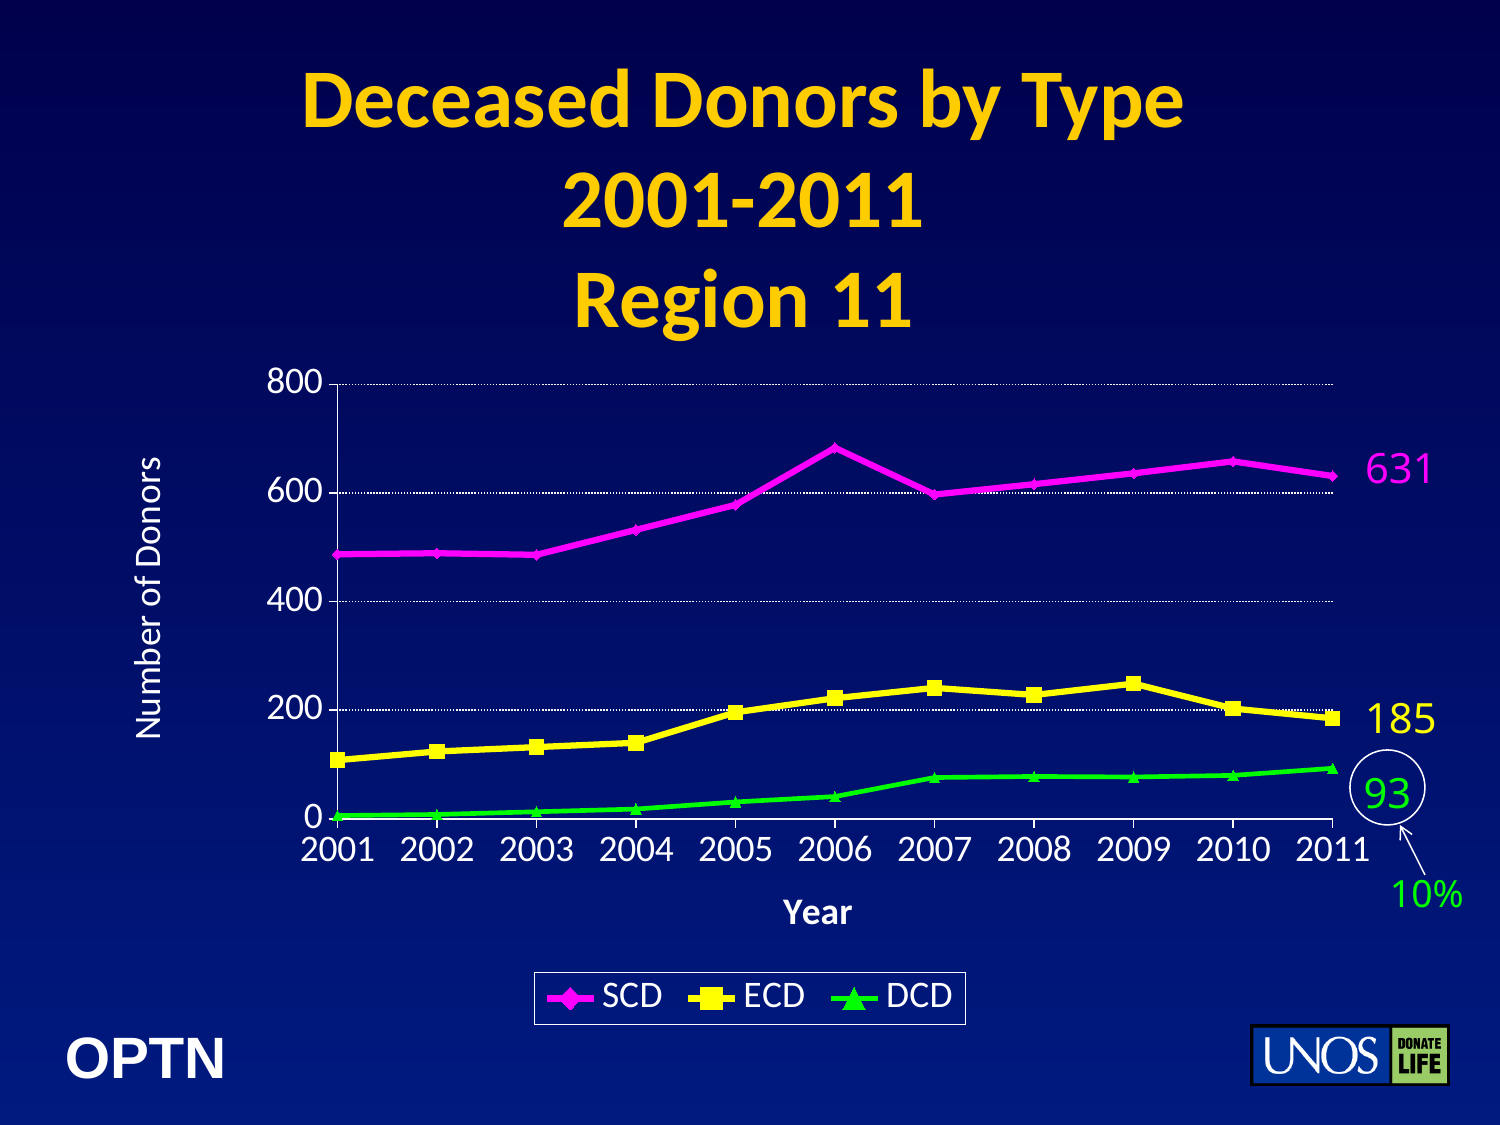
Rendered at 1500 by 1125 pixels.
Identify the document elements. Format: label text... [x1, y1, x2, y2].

text_box 10% [1391, 862, 1500, 923]
text_box 185 [1391, 684, 1452, 750]
text_box [1391, 750, 1425, 825]
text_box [1399, 824, 1426, 876]
picture [1250, 1024, 1450, 1086]
title Deceased Donors by Type 2001-2011 Region 11 [74, 99, 1413, 288]
chart [112, 349, 1388, 1026]
text_box 93 [1402, 759, 1427, 825]
text_box 631 [1391, 434, 1452, 500]
